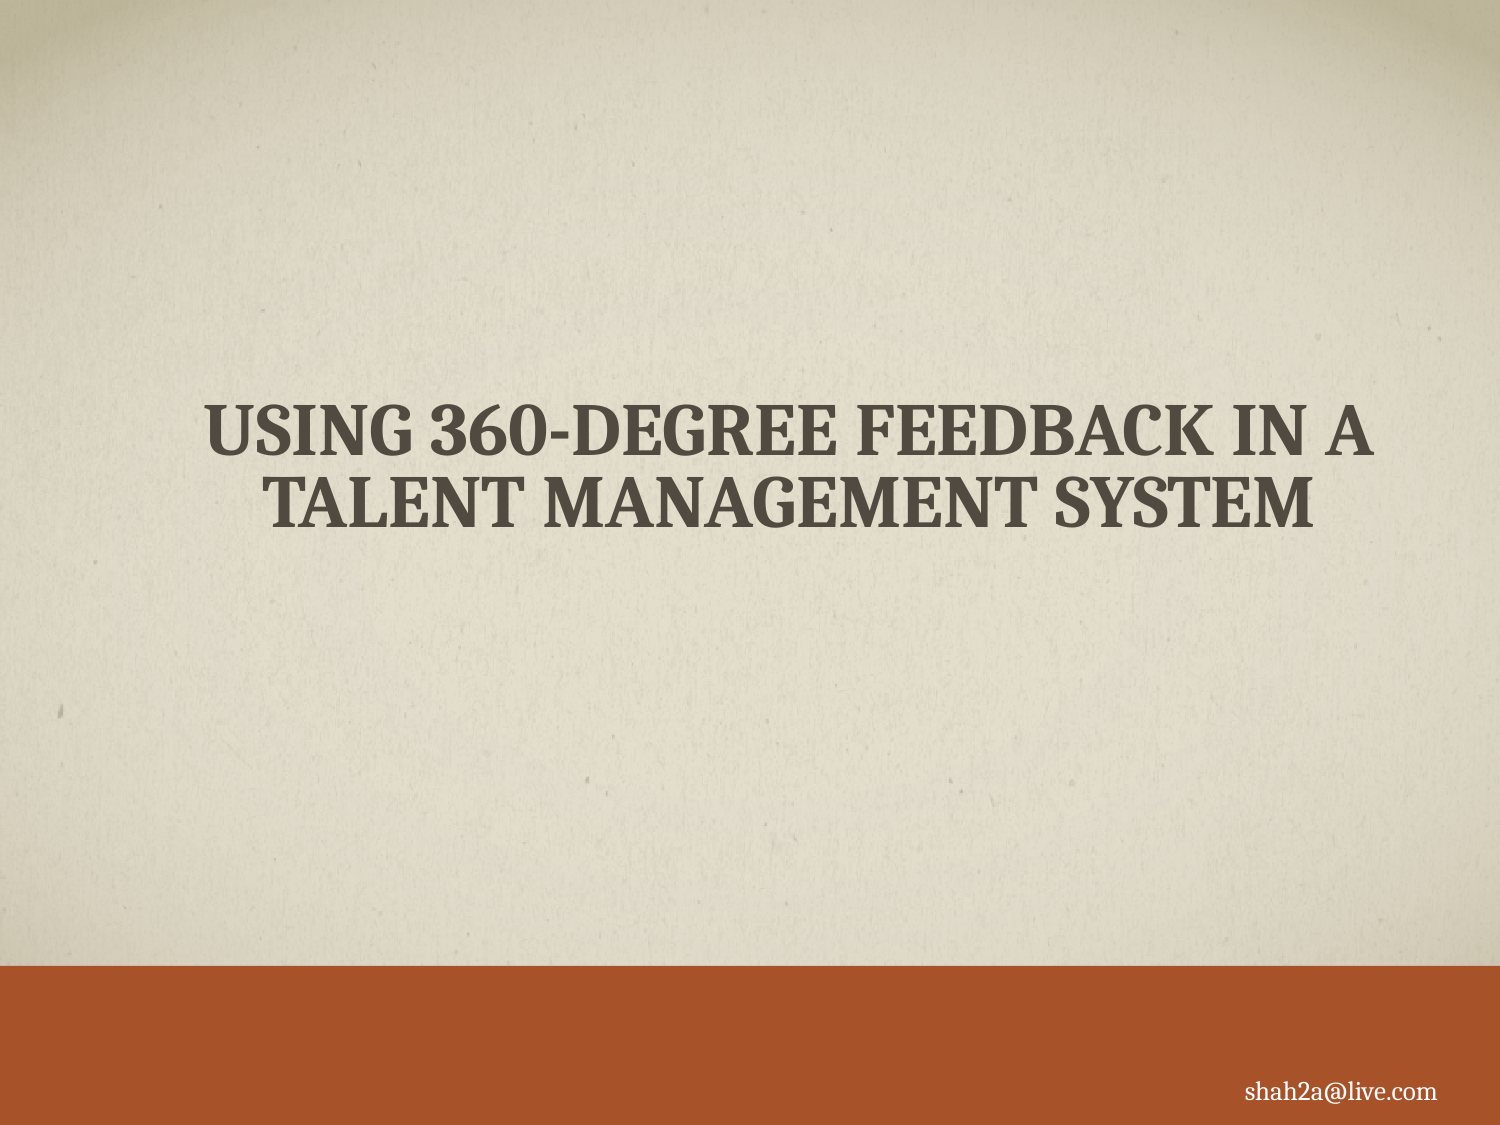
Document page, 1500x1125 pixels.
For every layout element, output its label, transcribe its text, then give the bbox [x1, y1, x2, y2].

picture [0, 0, 1500, 965]
title Using 360-Degree Feedback in a Talent Management System [131, 99, 1449, 550]
